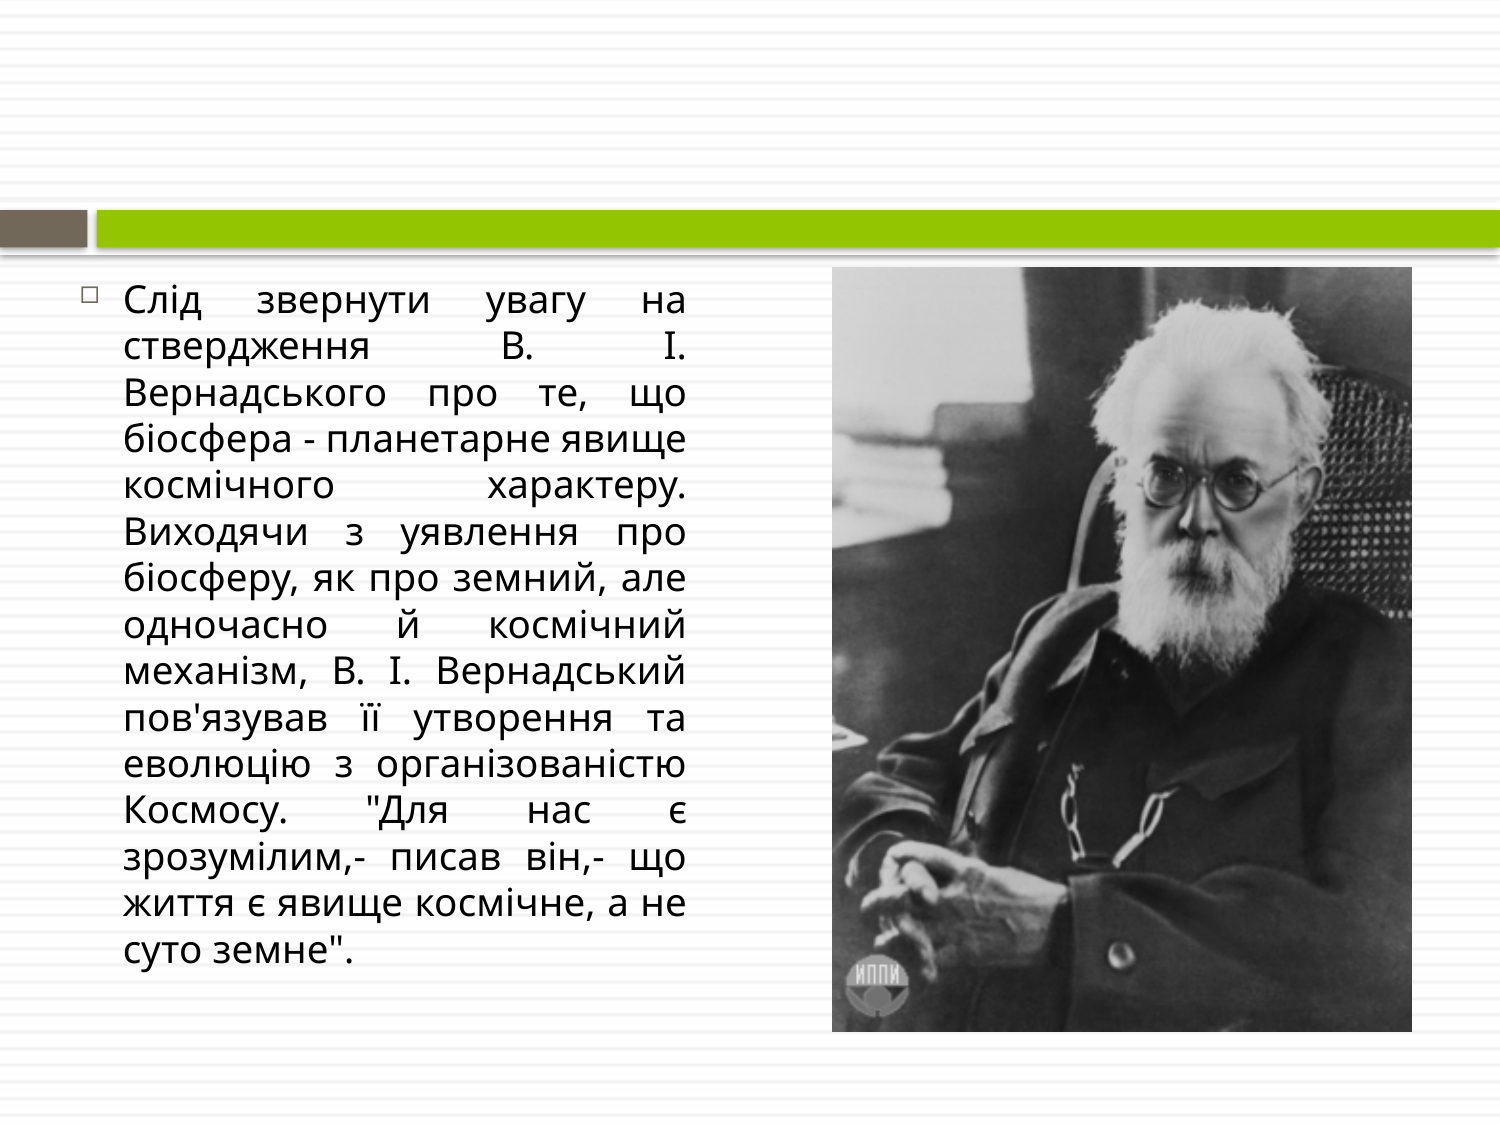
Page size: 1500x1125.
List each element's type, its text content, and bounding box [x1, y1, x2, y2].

list Слід звернути увагу на ствердження В. І. Вернадського про те, що біосфера - планетарне явище космічного характеру. Виходячи з уявлення про біосферу, як про земний, але одночасно й космічний механізм, В. І. Вернадський пов'язував її утворення та еволюцію з організованістю Космосу. "Для нас є зрозумілим,- писав він,- що життя є явище космічне, а не суто земне". [64, 267, 703, 1018]
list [832, 266, 1412, 1032]
